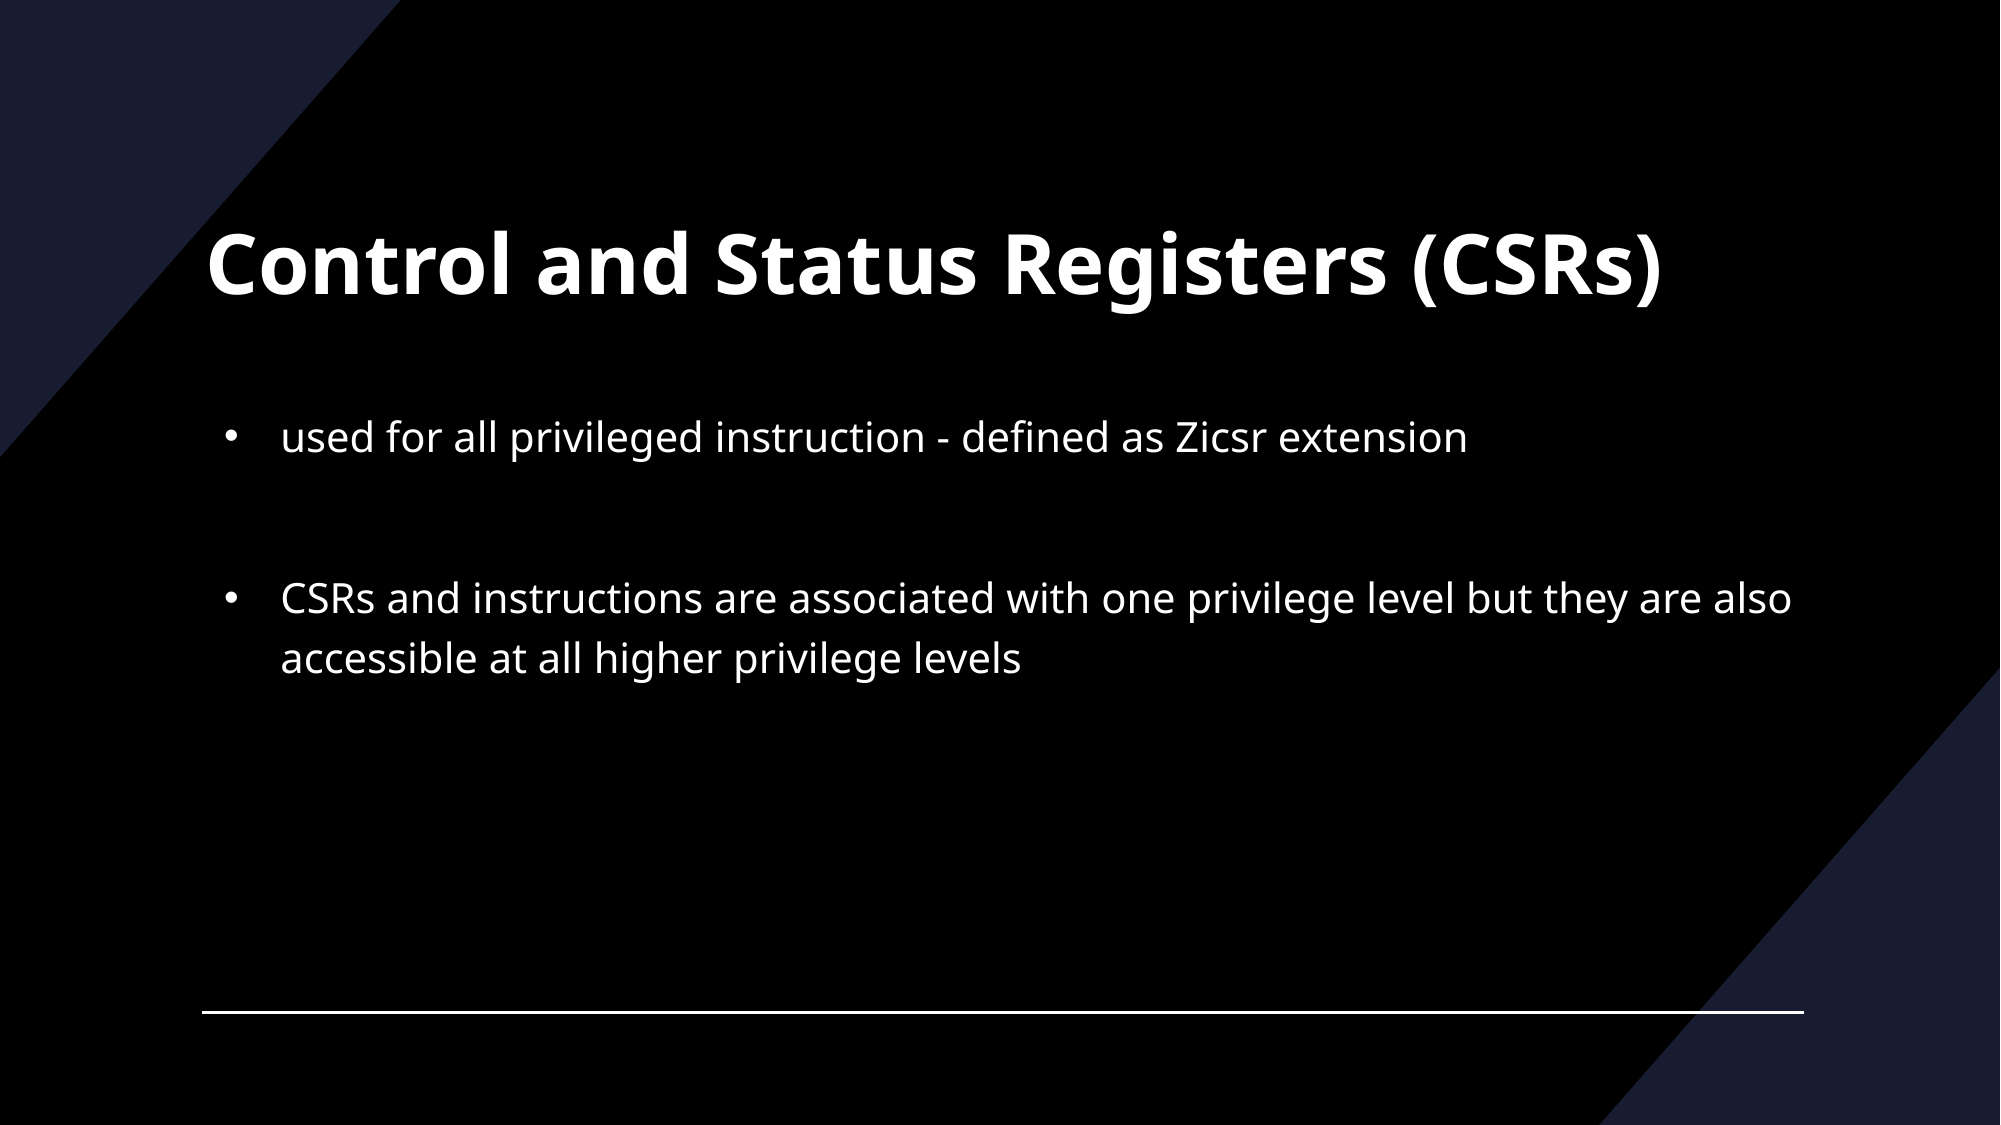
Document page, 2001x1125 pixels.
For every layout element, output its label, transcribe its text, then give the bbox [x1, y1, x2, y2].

list used for all privileged instruction - defined as Zicsr extension CSRs and instructions are associated with one privilege level but they are also accessible at all higher privilege levels [187, 382, 1813, 968]
title Control and Status Registers (CSRs) [187, 143, 1813, 367]
